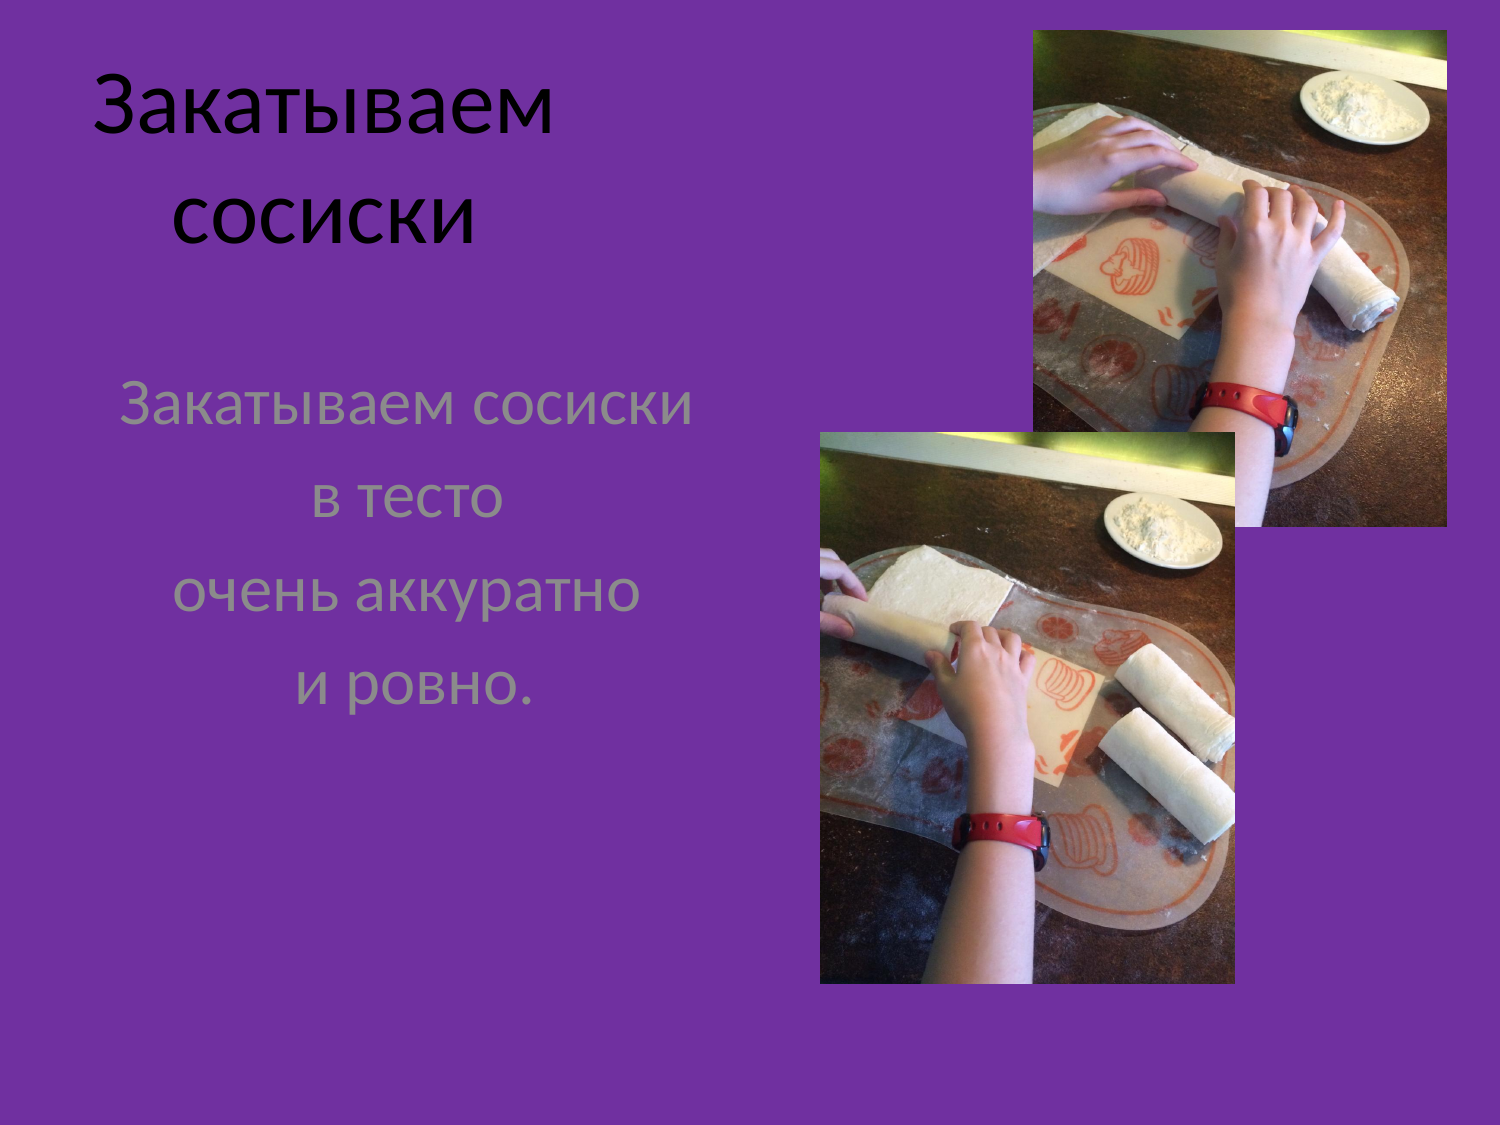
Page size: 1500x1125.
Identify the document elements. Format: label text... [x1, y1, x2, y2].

picture [820, 30, 1448, 984]
title Закатываем сосиски [29, 30, 621, 273]
subtitle Закатываем сосиски в тесто очень аккуратно и ровно. [53, 349, 762, 1047]
